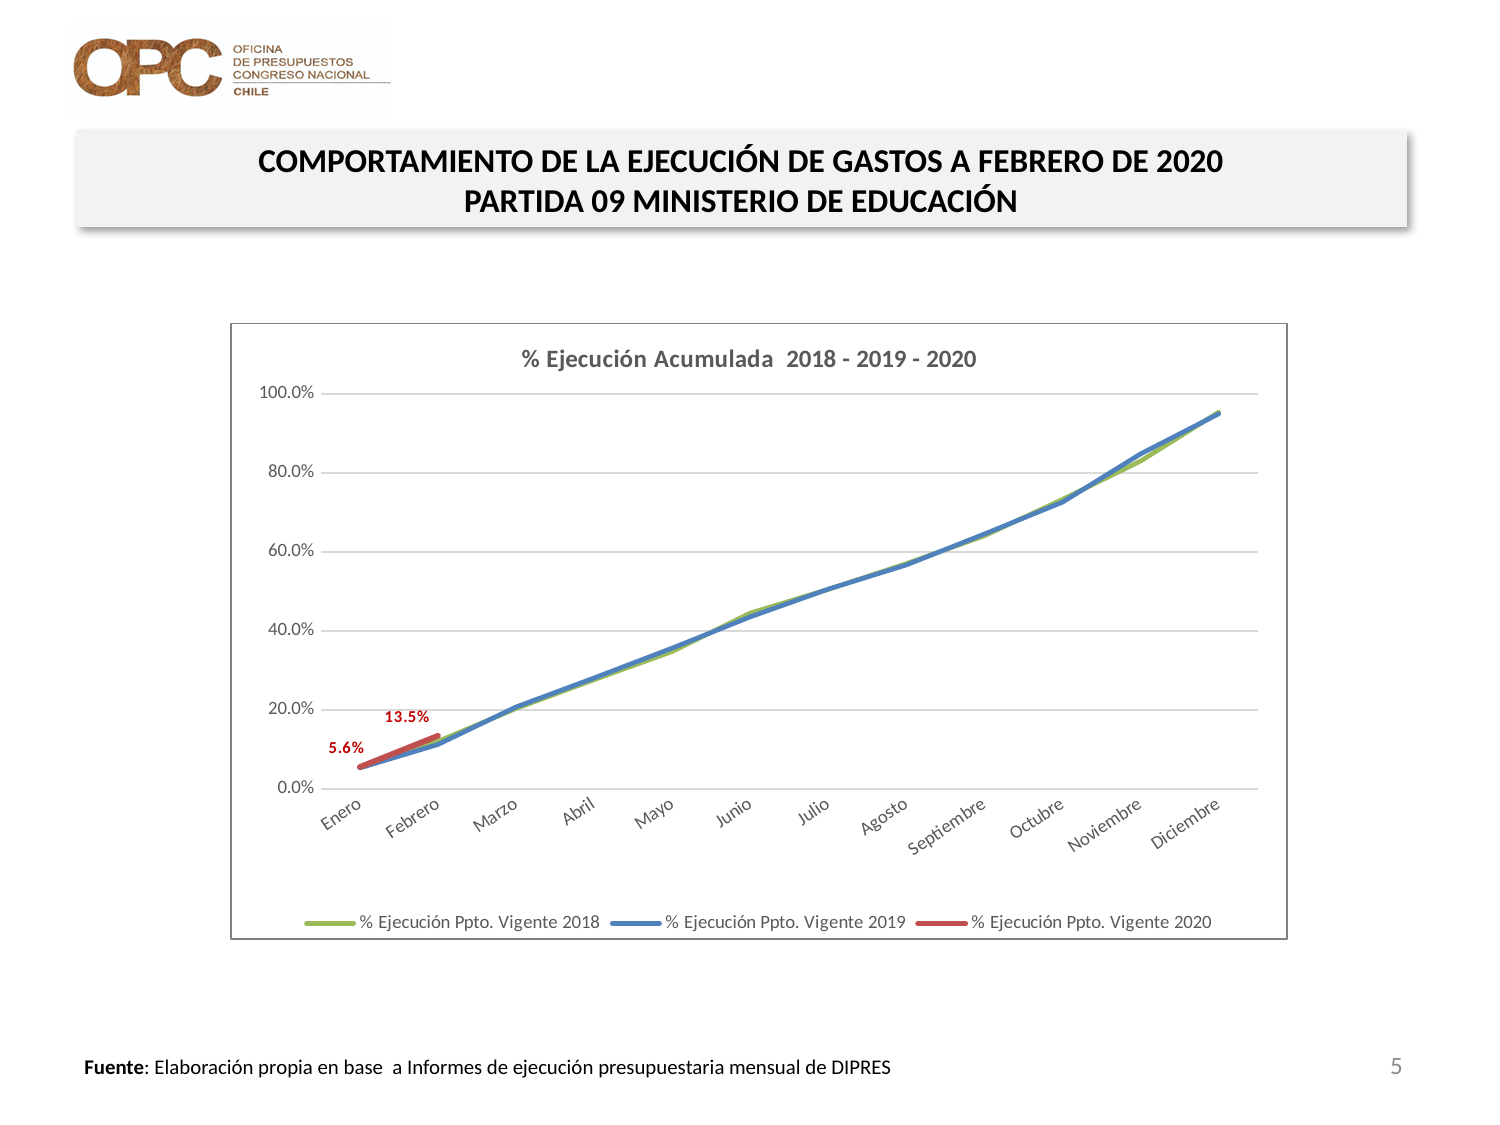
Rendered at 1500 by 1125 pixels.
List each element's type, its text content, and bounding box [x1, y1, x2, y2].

slide_number 5 [1067, 1035, 1418, 1095]
picture [70, 22, 391, 118]
chart [229, 322, 1289, 940]
text_box COMPORTAMIENTO DE LA EJECUCIÓN DE GASTOS A FEBRERO DE 2020 PARTIDA 09 MINISTERIO DE EDUCACIÓN [76, 130, 1406, 227]
